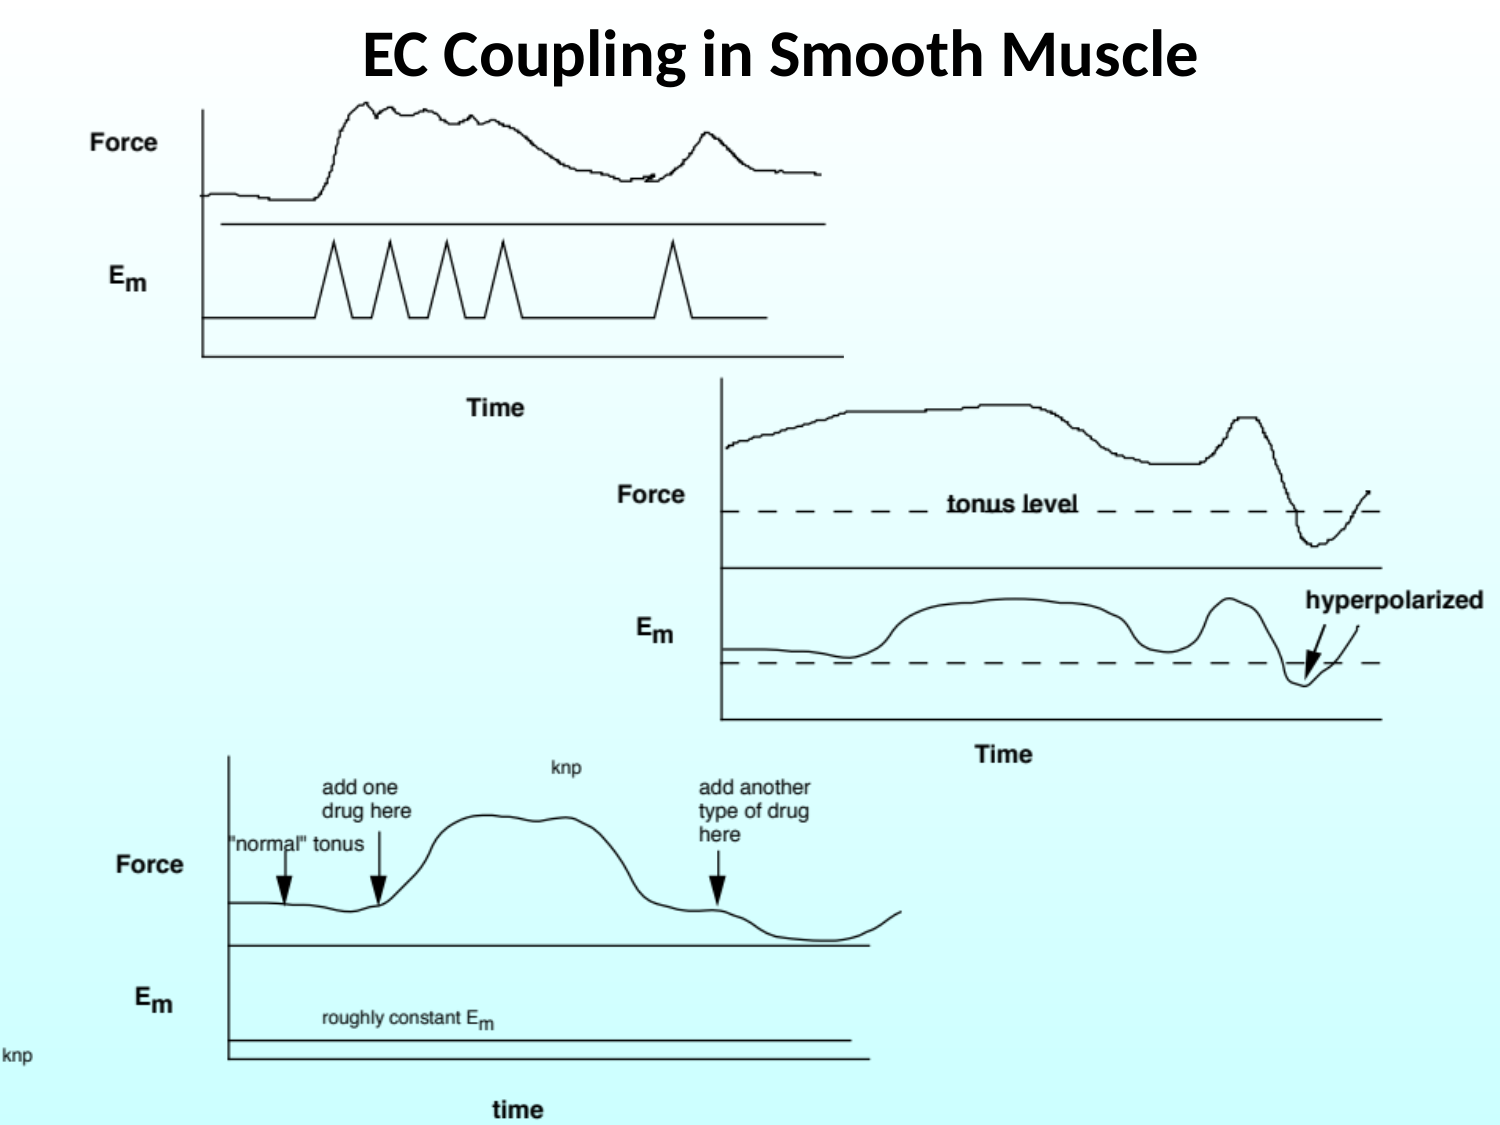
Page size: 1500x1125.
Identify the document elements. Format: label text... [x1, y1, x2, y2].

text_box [549, 374, 1500, 780]
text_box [0, 751, 903, 1125]
title EC Coupling in Smooth Muscle [225, 0, 1338, 100]
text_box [87, 99, 845, 424]
